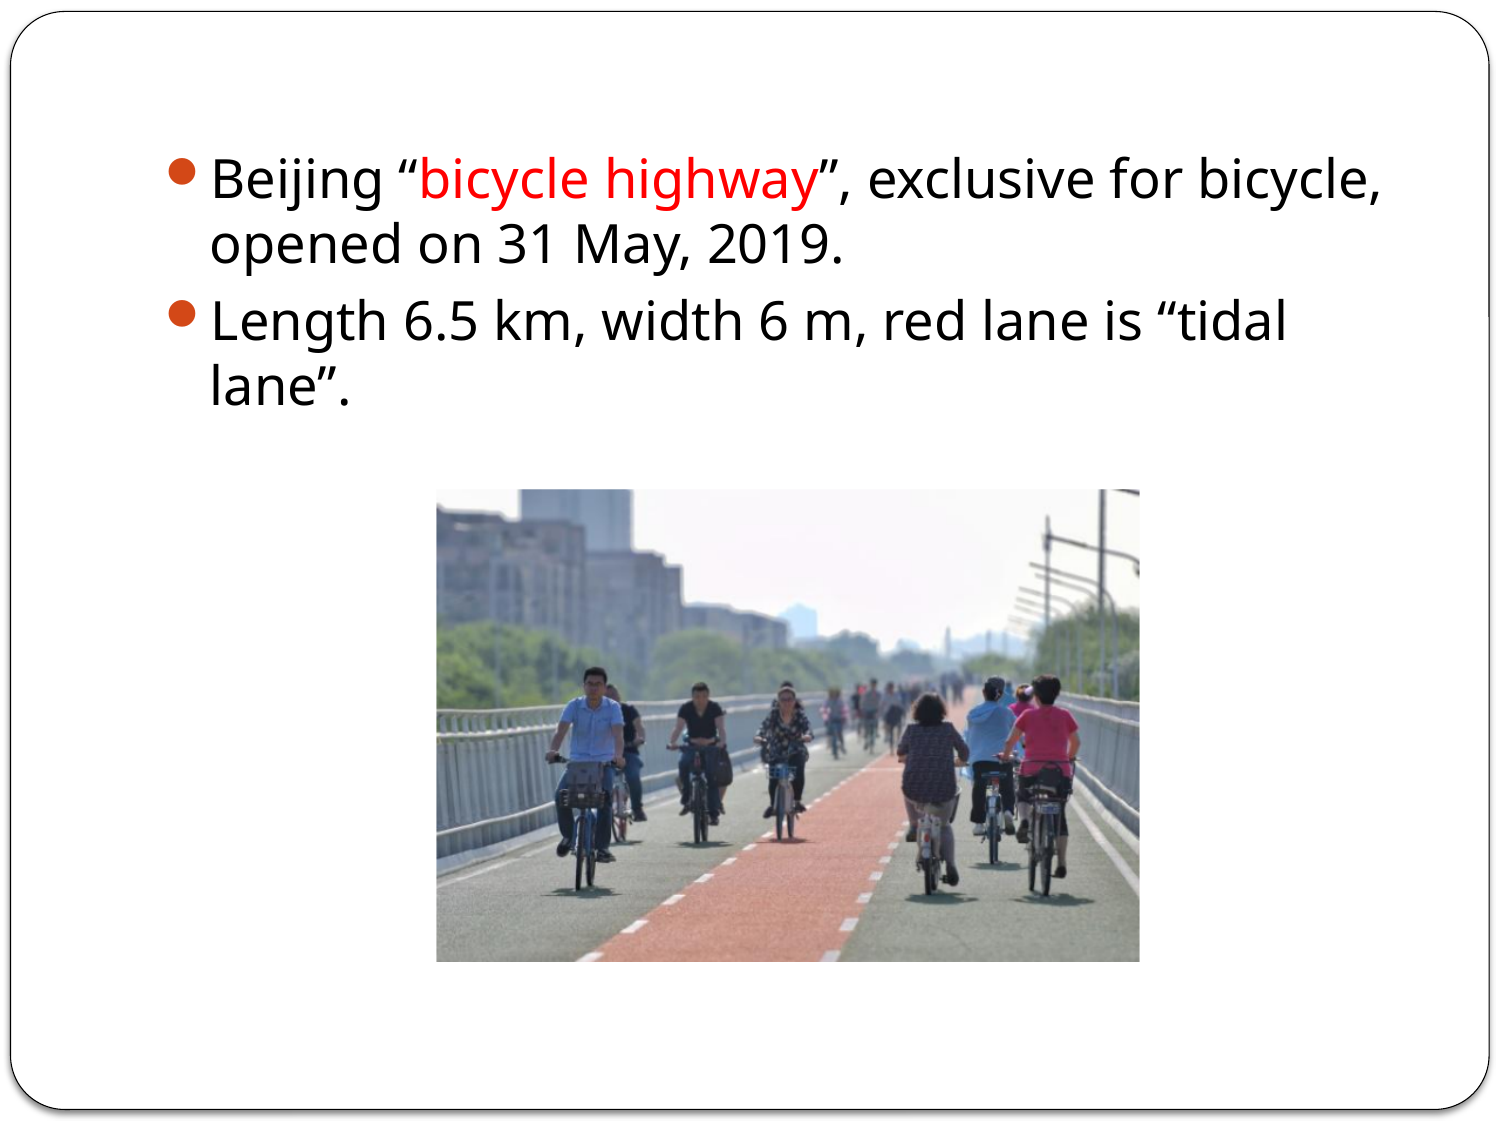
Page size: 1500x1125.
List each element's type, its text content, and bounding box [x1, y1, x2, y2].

picture [432, 467, 1143, 962]
list Beijing “bicycle highway”, exclusive for bicycle, opened on 31 May, 2019. Length 6.5 km, width 6 m, red lane is “tidal lane”. [150, 137, 1425, 888]
